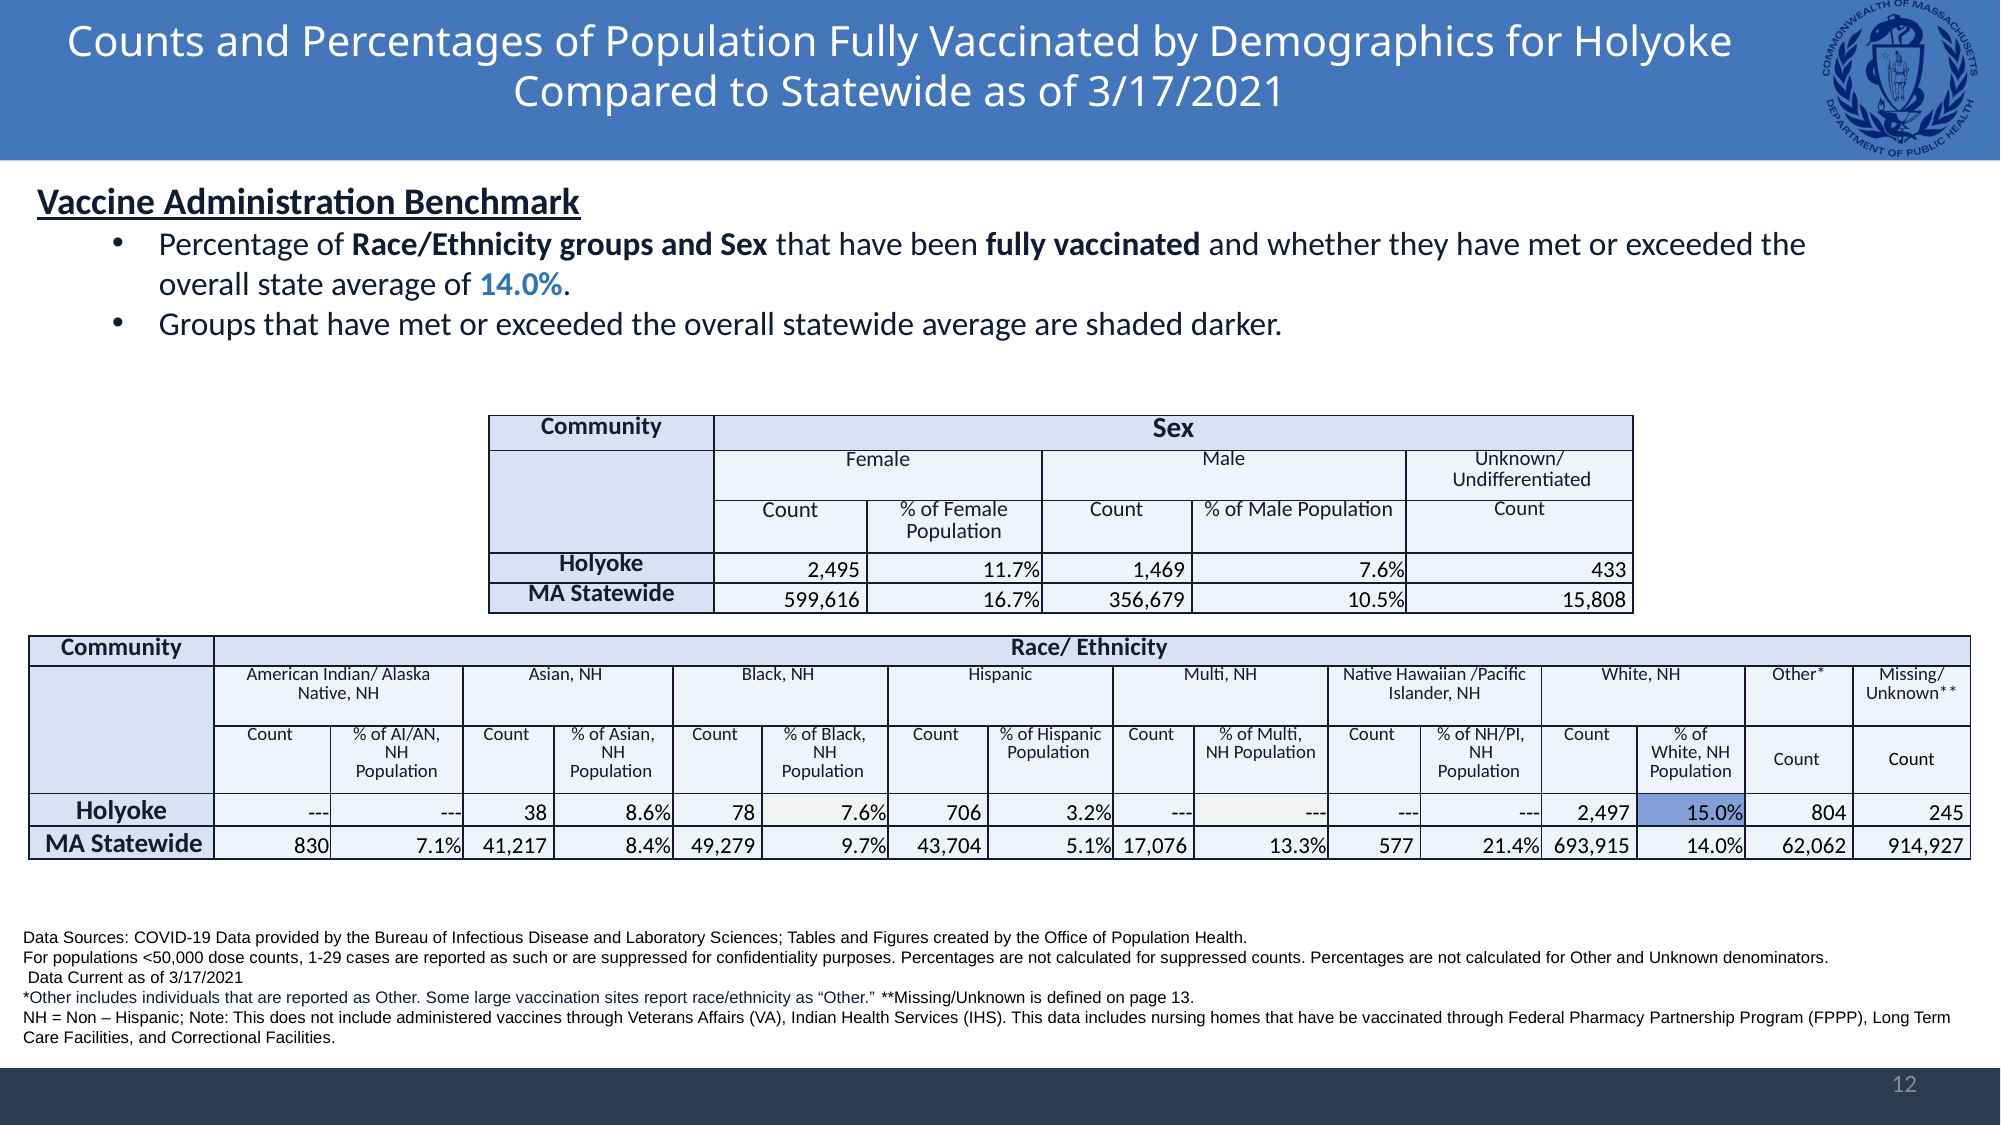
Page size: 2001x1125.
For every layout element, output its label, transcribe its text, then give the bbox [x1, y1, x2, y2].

table_cell Count [464, 727, 553, 793]
table_header Sex [715, 416, 1632, 450]
table_cell Count [1854, 727, 1970, 793]
table_header Race/ Ethnicity [215, 637, 1970, 665]
table_cell 62,062 [1746, 827, 1852, 858]
table_cell 7.1% [331, 827, 462, 858]
table_cell 7.6% [1193, 554, 1405, 582]
table_cell 914,927 [1854, 827, 1970, 858]
table_cell 13.3% [1195, 827, 1327, 858]
table_cell --- [1421, 794, 1541, 825]
table_cell 830 [215, 827, 330, 858]
table_cell American Indian/ Alaska Native, NH [215, 667, 462, 725]
table_cell 804 [1746, 794, 1852, 825]
table_cell Count [1542, 727, 1636, 793]
table_cell 11.7% [868, 554, 1041, 582]
text_box Data Sources: COVID-19 Data provided by the Bureau of Infectious Disease and Laboratory Sciences; Tables and Figures created by the Office of Population Health. For populations <50,000 dose counts, 1-29 cases are reported as such or are suppressed for confidentiality purposes. Percentages are not calculated for suppressed counts. Percentages are not calculated for Other and Unknown denominators. Data Current as of 3/17/2021 *Other includes individuals that are reported as Other. Some large vaccination sites report race/ethnicity as “Other.” **Missing/Unknown is defined on page 13. NH = Non – Hispanic; Note: This does not include administered vaccines through Veterans Affairs (VA), Indian Health Services (IHS). This data includes nursing homes that have be vaccinated through Federal Pharmacy Partnership Program (FPPP), Long Term Care Facilities, and Correctional Facilities. [8, 919, 1992, 1055]
slide_number 12 [1483, 1059, 1932, 1120]
table_cell --- [1114, 794, 1193, 825]
table_cell 14.0% [1638, 827, 1744, 858]
table_cell % of Hispanic Population [989, 727, 1112, 793]
table_cell Asian, NH [464, 667, 672, 725]
table_cell Male [1043, 451, 1405, 500]
table_cell % of AI/AN, NH Population [331, 727, 462, 793]
table_header Community [490, 416, 713, 450]
table_cell Female [715, 451, 1041, 500]
table_cell MA Statewide [490, 584, 713, 612]
table_cell % of Male Population [1193, 501, 1405, 552]
table_cell Count [674, 727, 761, 793]
table_cell Count [889, 727, 987, 793]
table_cell 38 [464, 794, 553, 825]
table_cell Count [1746, 727, 1852, 793]
table_cell 7.6% [763, 794, 887, 825]
table_cell 43,704 [889, 827, 987, 858]
table_cell 356,679 [1043, 584, 1191, 612]
table_cell Black, NH [674, 667, 887, 725]
table_cell 15,808 [1407, 584, 1632, 612]
table_cell % of Black, NH Population [763, 727, 887, 793]
picture [1821, 0, 1979, 158]
table_cell 9.7% [763, 827, 887, 858]
table_cell % of NH/PI, NH Population [1421, 727, 1541, 793]
text_box Vaccine Administration Benchmark Percentage of Race/Ethnicity groups and Sex that have been fully vaccinated and whether they have met or exceeded the overall state average of 14.0%. Groups that have met or exceeded the overall statewide average are shaded darker. [22, 169, 1898, 350]
table_cell % of Female Population [868, 501, 1041, 552]
table_cell --- [215, 794, 330, 825]
table_cell Hispanic [889, 667, 1112, 725]
table_header Community [30, 637, 213, 665]
table_cell 706 [889, 794, 987, 825]
table_cell --- [1329, 794, 1420, 825]
table_cell --- [331, 794, 462, 825]
table_cell 49,279 [674, 827, 761, 858]
table_cell 2,497 [1542, 794, 1636, 825]
table_cell MA Statewide [30, 827, 213, 858]
table_cell Count [715, 501, 866, 552]
table_cell Holyoke [490, 554, 713, 582]
table_cell 245 [1854, 794, 1970, 825]
table_cell Other* [1746, 667, 1852, 725]
table_cell 16.7% [868, 584, 1041, 612]
table_cell 8.4% [555, 827, 672, 858]
title Counts and Percentages of Population Fully Vaccinated by Demographics for Holyoke Compared to Statewide as of 3/17/2021 [0, 6, 1800, 157]
table_cell 1,469 [1043, 554, 1191, 582]
table_cell Count [215, 727, 330, 793]
table_cell Missing/Unknown** [1854, 667, 1970, 725]
table_cell Native Hawaiian /Pacific Islander, NH [1329, 667, 1541, 725]
table_cell [490, 451, 713, 552]
table_cell 433 [1407, 554, 1632, 582]
table_cell 21.4% [1421, 827, 1541, 858]
table_cell Count [1114, 727, 1193, 793]
table_cell Multi, NH [1114, 667, 1327, 725]
table_cell 8.6% [555, 794, 672, 825]
table_cell 3.2% [989, 794, 1112, 825]
table_cell 577 [1329, 827, 1420, 858]
table_cell Count [1043, 501, 1191, 552]
table_cell 10.5% [1193, 584, 1405, 612]
table_cell % of Multi, NH Population [1195, 727, 1327, 793]
table_cell Count [1329, 727, 1420, 793]
table_cell White, NH [1542, 667, 1744, 725]
table_cell 41,217 [464, 827, 553, 858]
table_cell 599,616 [715, 584, 866, 612]
table_cell % of White, NH Population [1638, 727, 1744, 793]
table_cell Holyoke [30, 794, 213, 825]
table_cell 693,915 [1542, 827, 1636, 858]
table_cell 17,076 [1114, 827, 1193, 858]
table_cell % of Asian, NH Population [555, 727, 672, 793]
table_cell 15.0% [1638, 794, 1744, 825]
table_cell 78 [674, 794, 761, 825]
table_cell 2,495 [715, 554, 866, 582]
table_cell Unknown/ Undifferentiated [1407, 451, 1632, 500]
table_cell 5.1% [989, 827, 1112, 858]
table_cell [30, 667, 213, 793]
table_cell Count [1407, 501, 1632, 552]
table_cell --- [1195, 794, 1327, 825]
